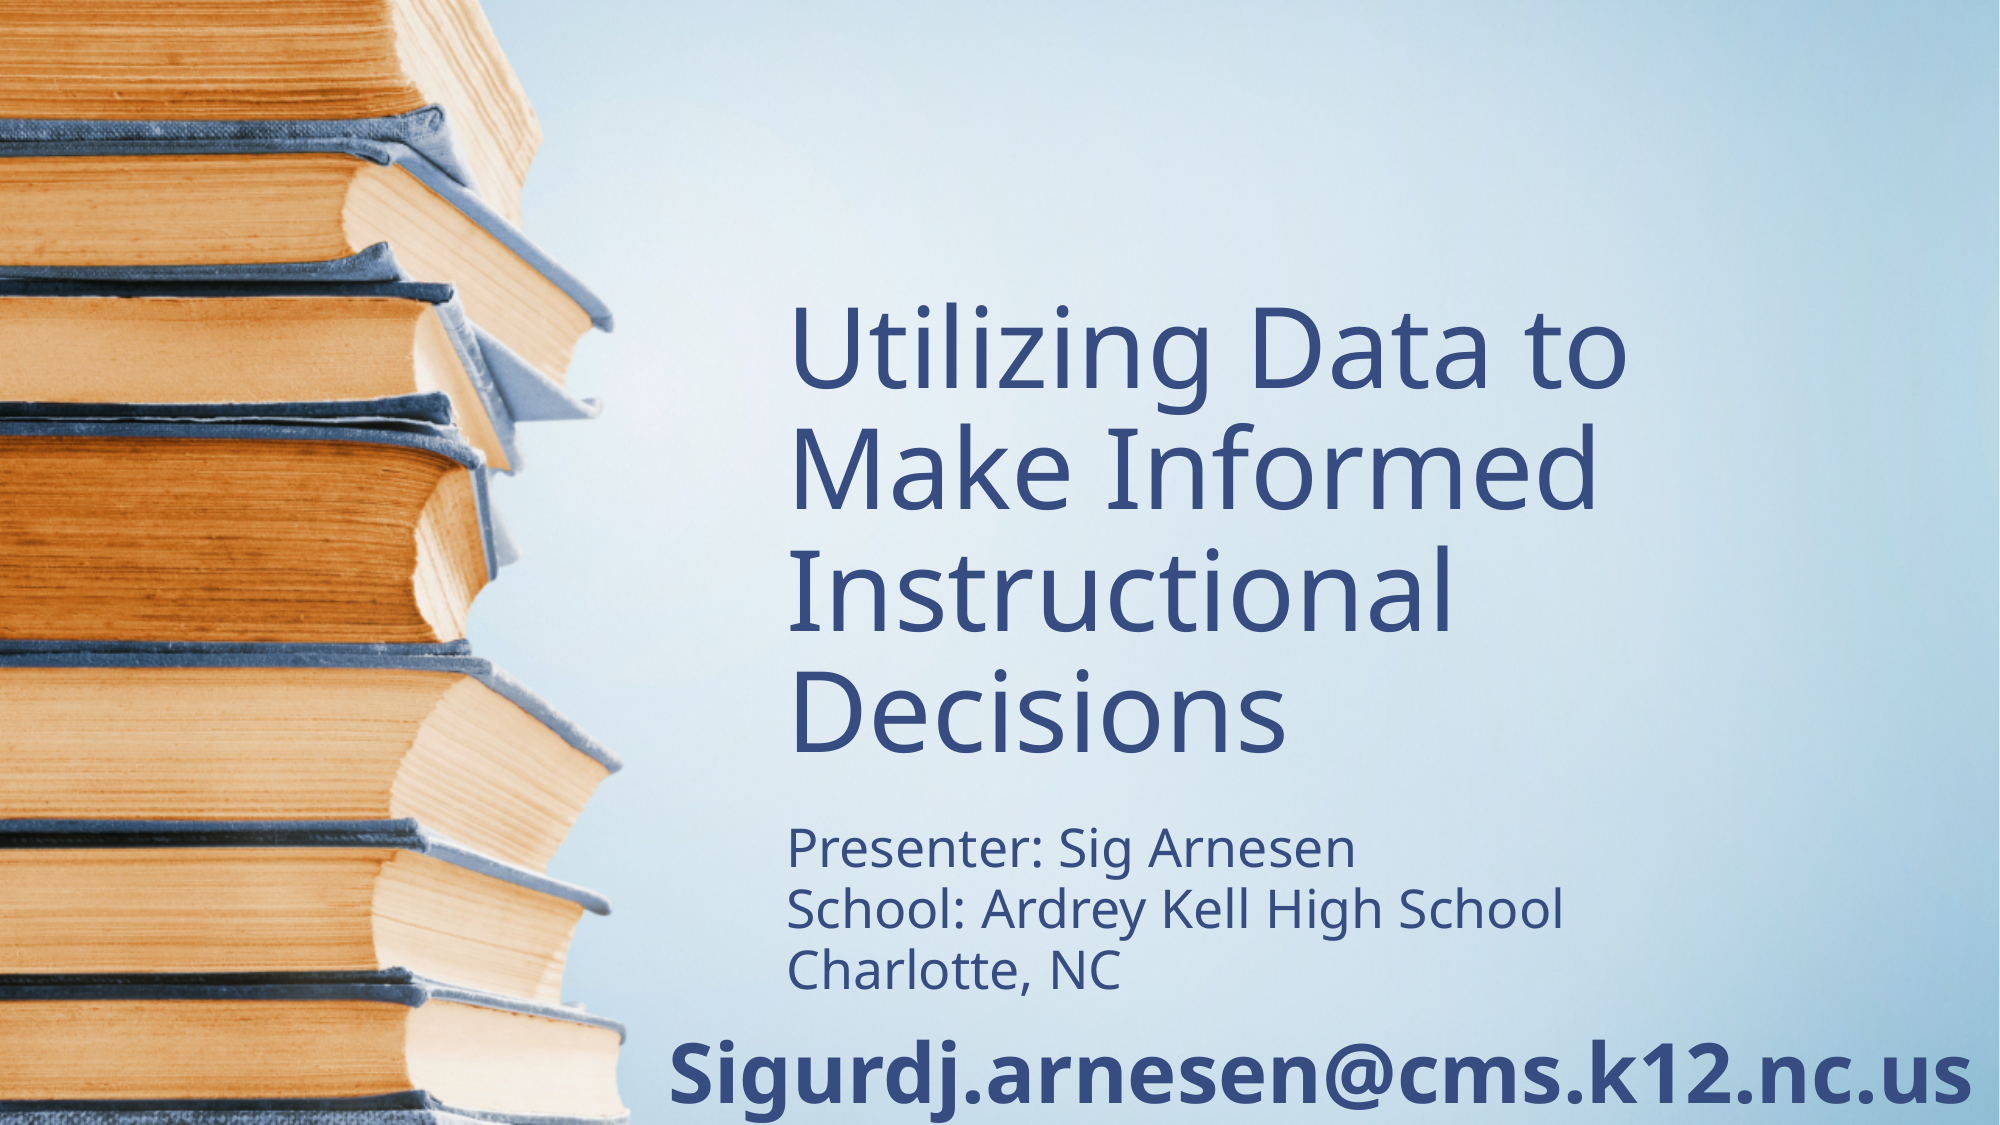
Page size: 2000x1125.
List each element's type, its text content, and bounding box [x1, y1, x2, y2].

text_box Sigurdj.arnesen@cms.k12.nc.us [653, 1012, 1991, 1125]
title Utilizing Data to Make Informed Instructional Decisions [766, 245, 1917, 787]
picture [0, 0, 2000, 1125]
subtitle Presenter: Sig Arnesen School: Ardrey Kell High School Charlotte, NC [766, 808, 1917, 1012]
